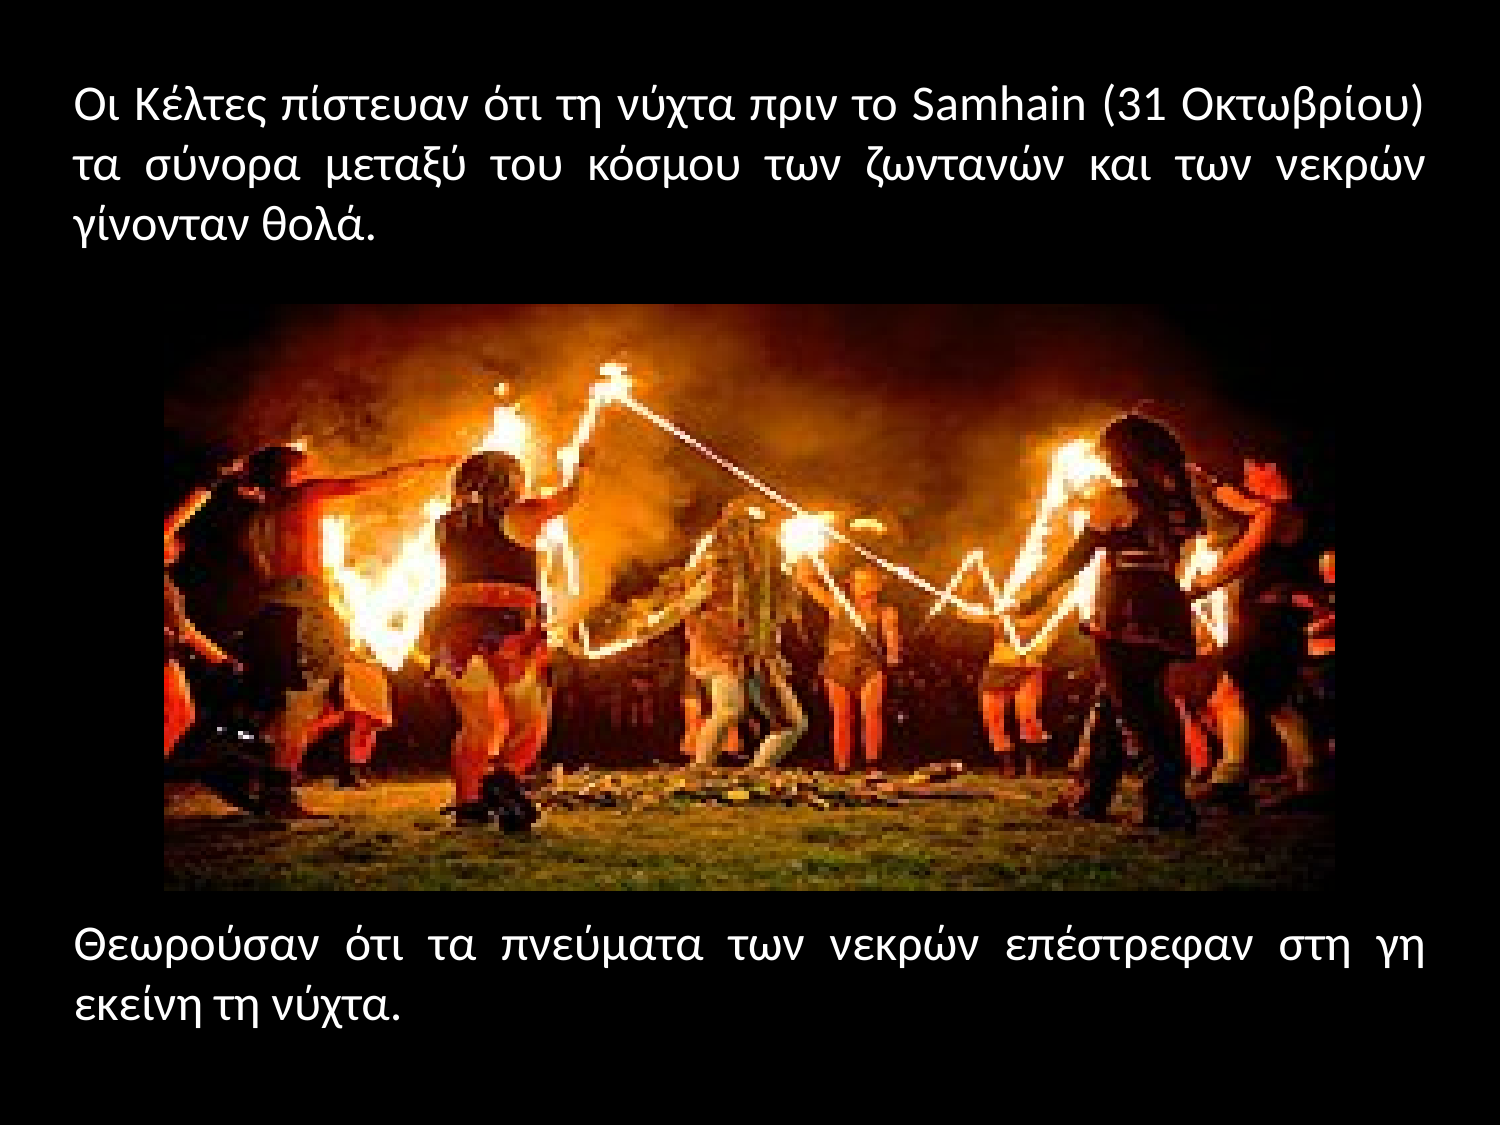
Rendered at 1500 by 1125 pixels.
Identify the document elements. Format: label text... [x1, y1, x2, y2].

picture [163, 304, 1335, 891]
text_box Οι Κέλτες πίστευαν ότι τη νύχτα πριν το Samhain (31 Οκτωβρίου) τα σύνορα μεταξύ του κόσμου των ζωντανών και των νεκρών γίνονταν θολά. Θεωρούσαν ότι τα πνεύματα των νεκρών επέστρεφαν στη γη εκείνη τη νύχτα. [58, 63, 1442, 1039]
